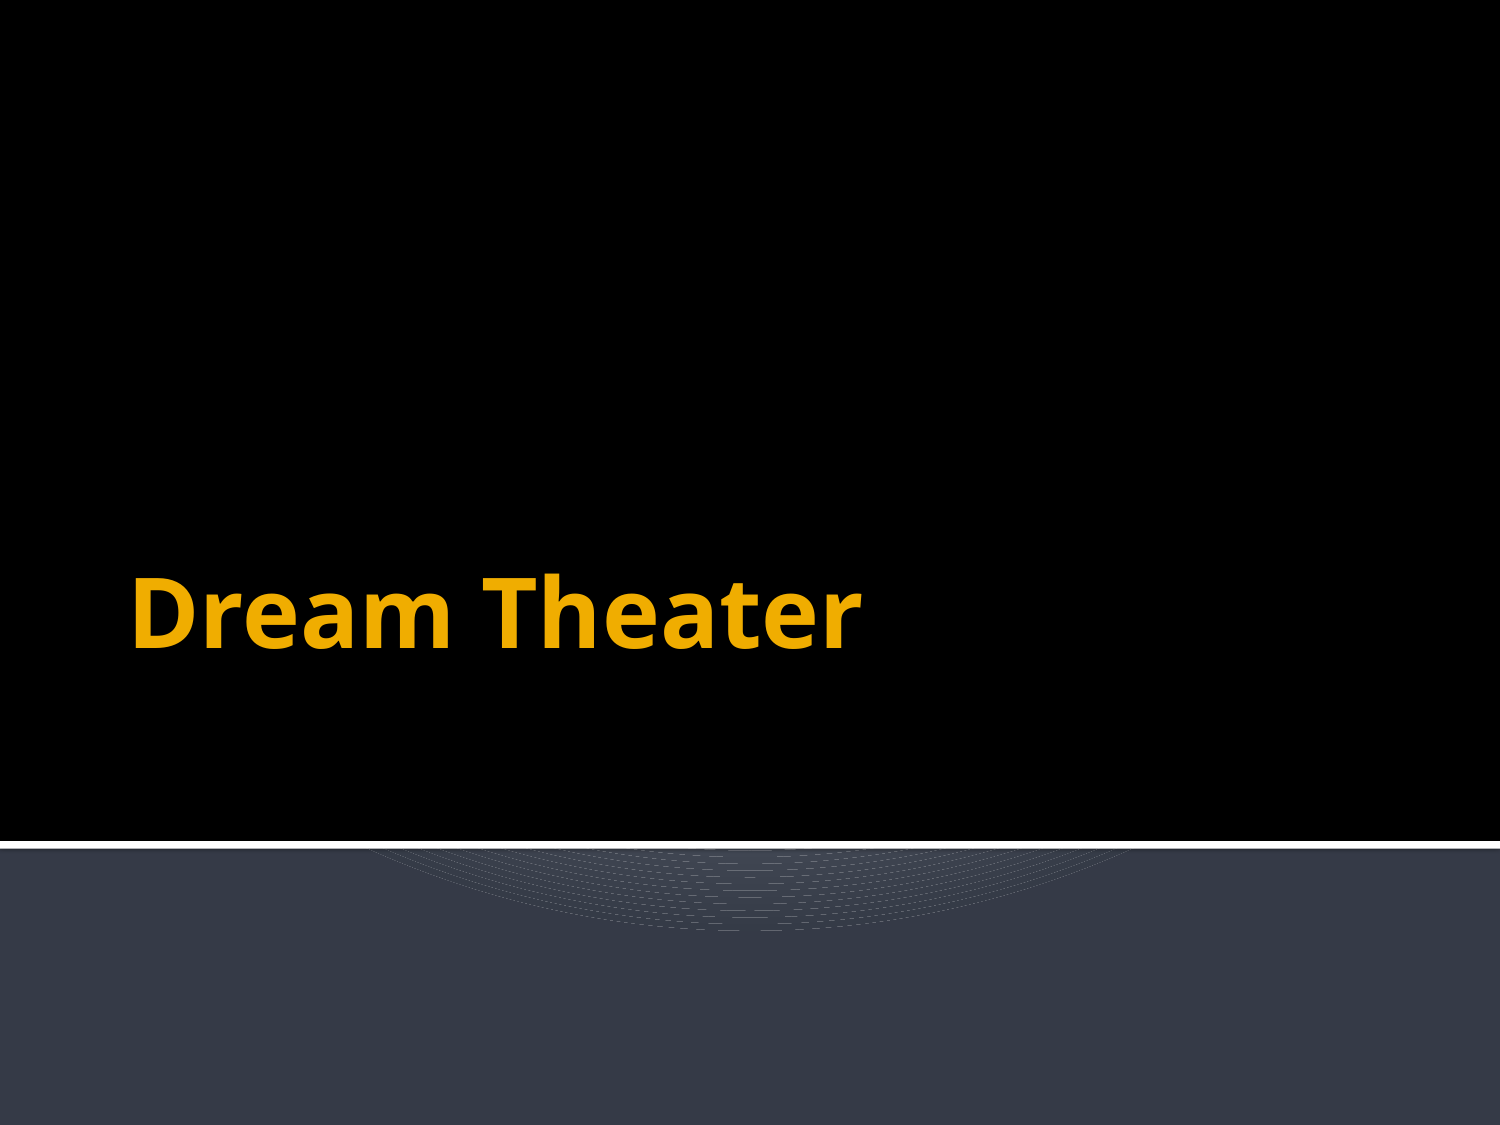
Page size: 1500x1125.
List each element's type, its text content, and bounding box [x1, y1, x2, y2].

title Dream Theater [112, 550, 1438, 825]
